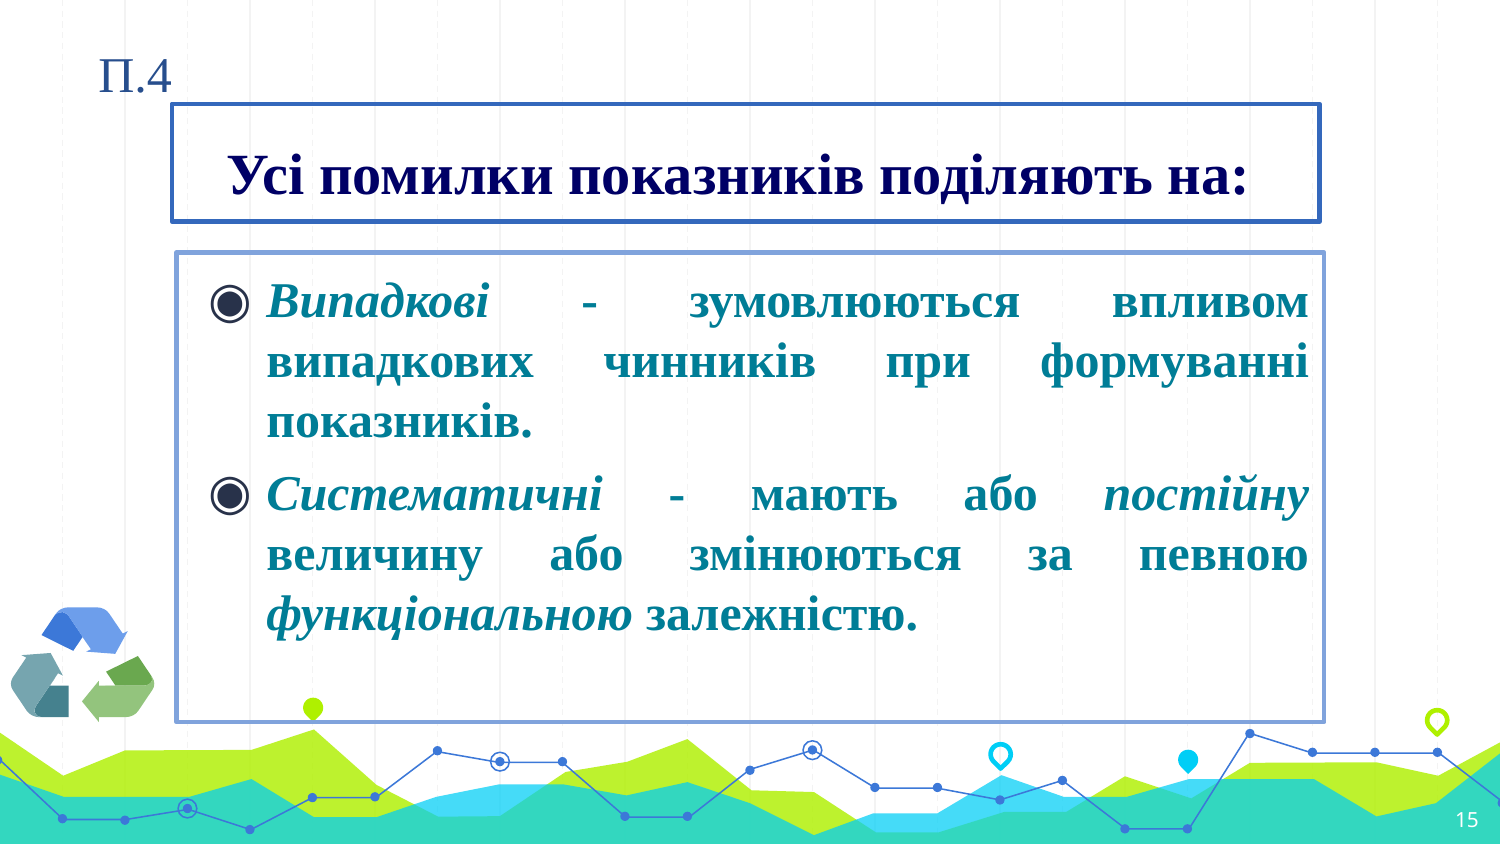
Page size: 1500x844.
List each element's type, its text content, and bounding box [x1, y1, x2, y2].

slide_number 15 [1403, 791, 1494, 844]
list Випадкові - зумовлюються впливом випадкових чинників при формуванні показників. Систематичні - мають або постійну величину або змінюються за певною функціональною залежністю. [176, 252, 1325, 723]
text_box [10, 607, 156, 723]
text_box П.4 [83, 34, 187, 110]
title Усі помилки показників поділяють на: [171, 103, 1320, 222]
